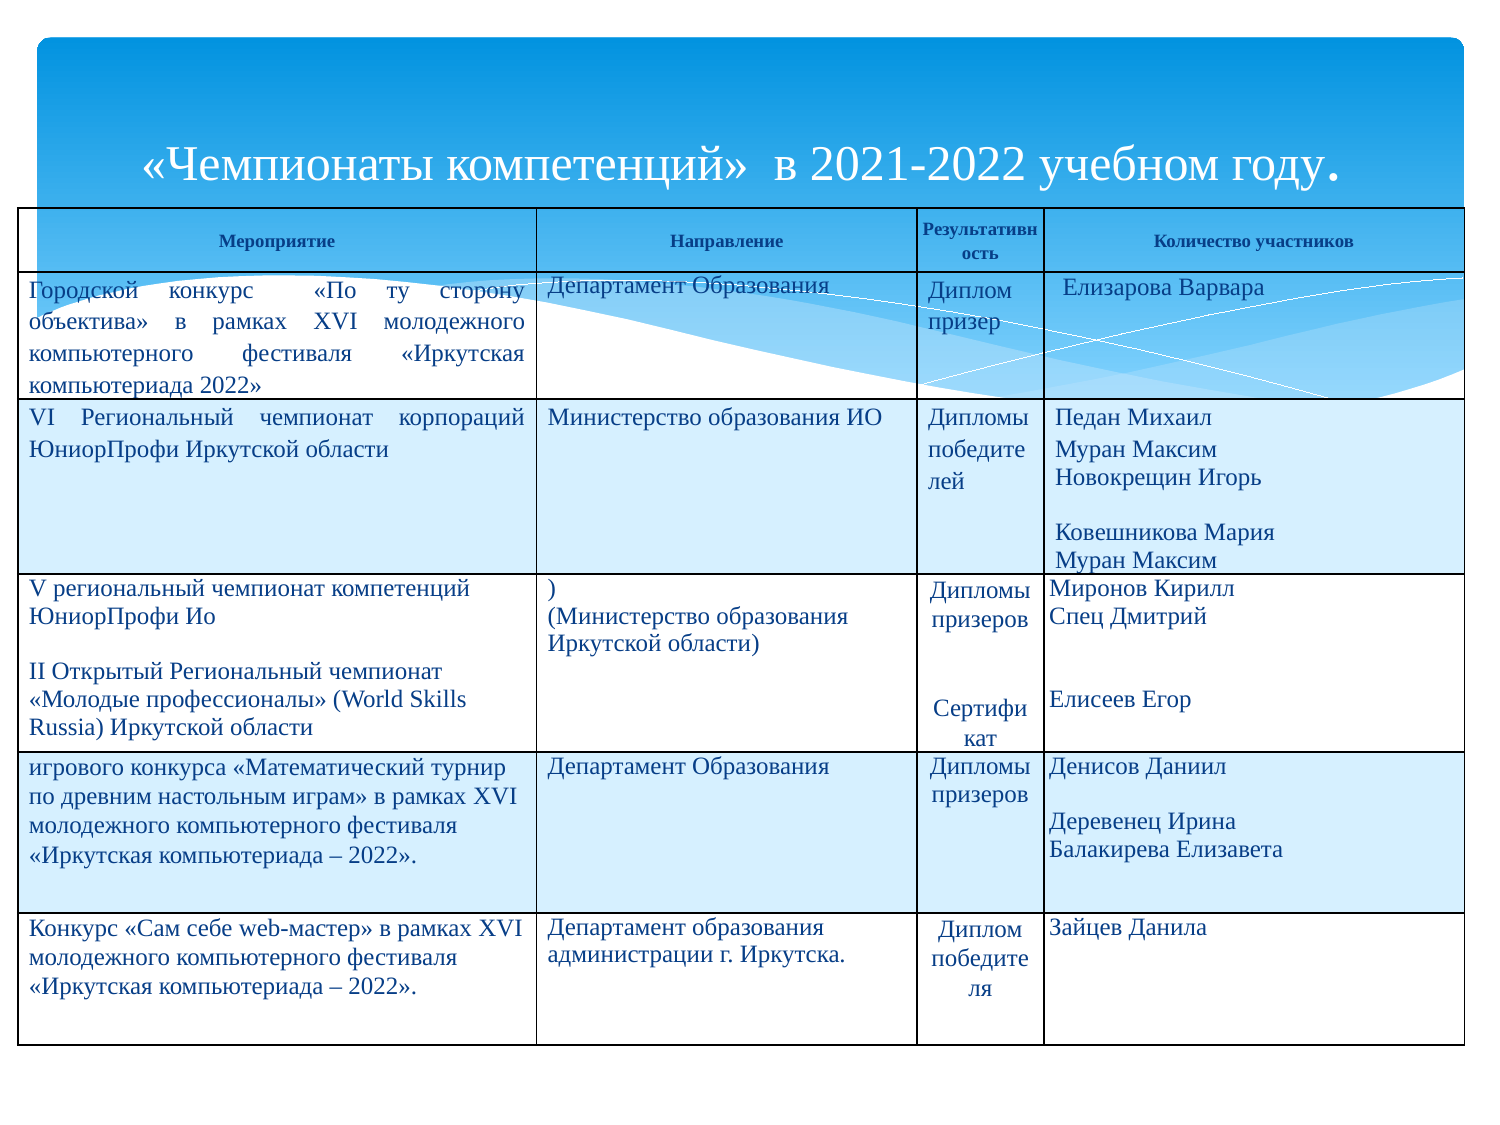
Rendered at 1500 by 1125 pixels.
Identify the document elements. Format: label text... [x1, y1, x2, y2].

table_cell Департамент образования администрации г. Иркутска. [537, 914, 916, 1044]
table_cell Педан Михаил Муран Максим Новокрещин Игорь Ковешникова Мария Муран Максим [1045, 400, 1464, 573]
table_header Направление [537, 261, 916, 271]
table_cell Денисов Даниил Деревенец Ирина Балакирева Елизавета [1045, 753, 1464, 912]
table_cell Департамент Образования [537, 753, 916, 912]
table_header Мероприятие [19, 209, 536, 271]
table_cell Диплом призер [918, 273, 1043, 398]
table_cell Конкурс «Сам себе web-мастер» в рамках XVI молодежного компьютерного фестиваля «Иркутская компьютериада – 2022». [19, 914, 536, 1044]
table_cell Департамент Образования [537, 273, 916, 398]
table_cell Диплом победителя [918, 914, 1043, 1044]
table_cell Министерство образования ИО [537, 400, 916, 573]
table_cell Дипломы призеров Сертификат [918, 575, 1043, 751]
title «Чемпионаты компетенций» в 2021-2022 учебном году. [75, 55, 1425, 261]
table_cell Зайцев Данила [1045, 914, 1464, 1044]
table_cell Дипломы победителей [918, 400, 1043, 573]
table_cell игрового конкурса «Математический турнир по древним настольным играм» в рамках XVI молодежного компьютерного фестиваля «Иркутская компьютериада – 2022». [19, 753, 536, 912]
table_cell Городской конкурс «По ту сторону объектива» в рамках XVI молодежного компьютерного фестиваля «Иркутская компьютериада 2022» [19, 273, 536, 398]
table_header Результативность [918, 261, 1043, 271]
table_header Количество участников [1045, 209, 1464, 271]
table_cell VI Региональный чемпионат корпораций ЮниорПрофи Иркутской области [19, 400, 536, 573]
table_cell Миронов Кирилл Спец Дмитрий Елисеев Егор [1045, 575, 1464, 751]
table_cell ) (Министерство образования Иркутской области) [537, 575, 916, 751]
table_cell V региональный чемпионат компетенций ЮниорПрофи Ио II Открытый Региональный чемпионат «Молодые профессионалы» (World Skills Russia) Иркутской области [19, 575, 536, 751]
table_cell Елизарова Варвара [1045, 273, 1464, 398]
table_cell Дипломы призеров [918, 753, 1043, 912]
